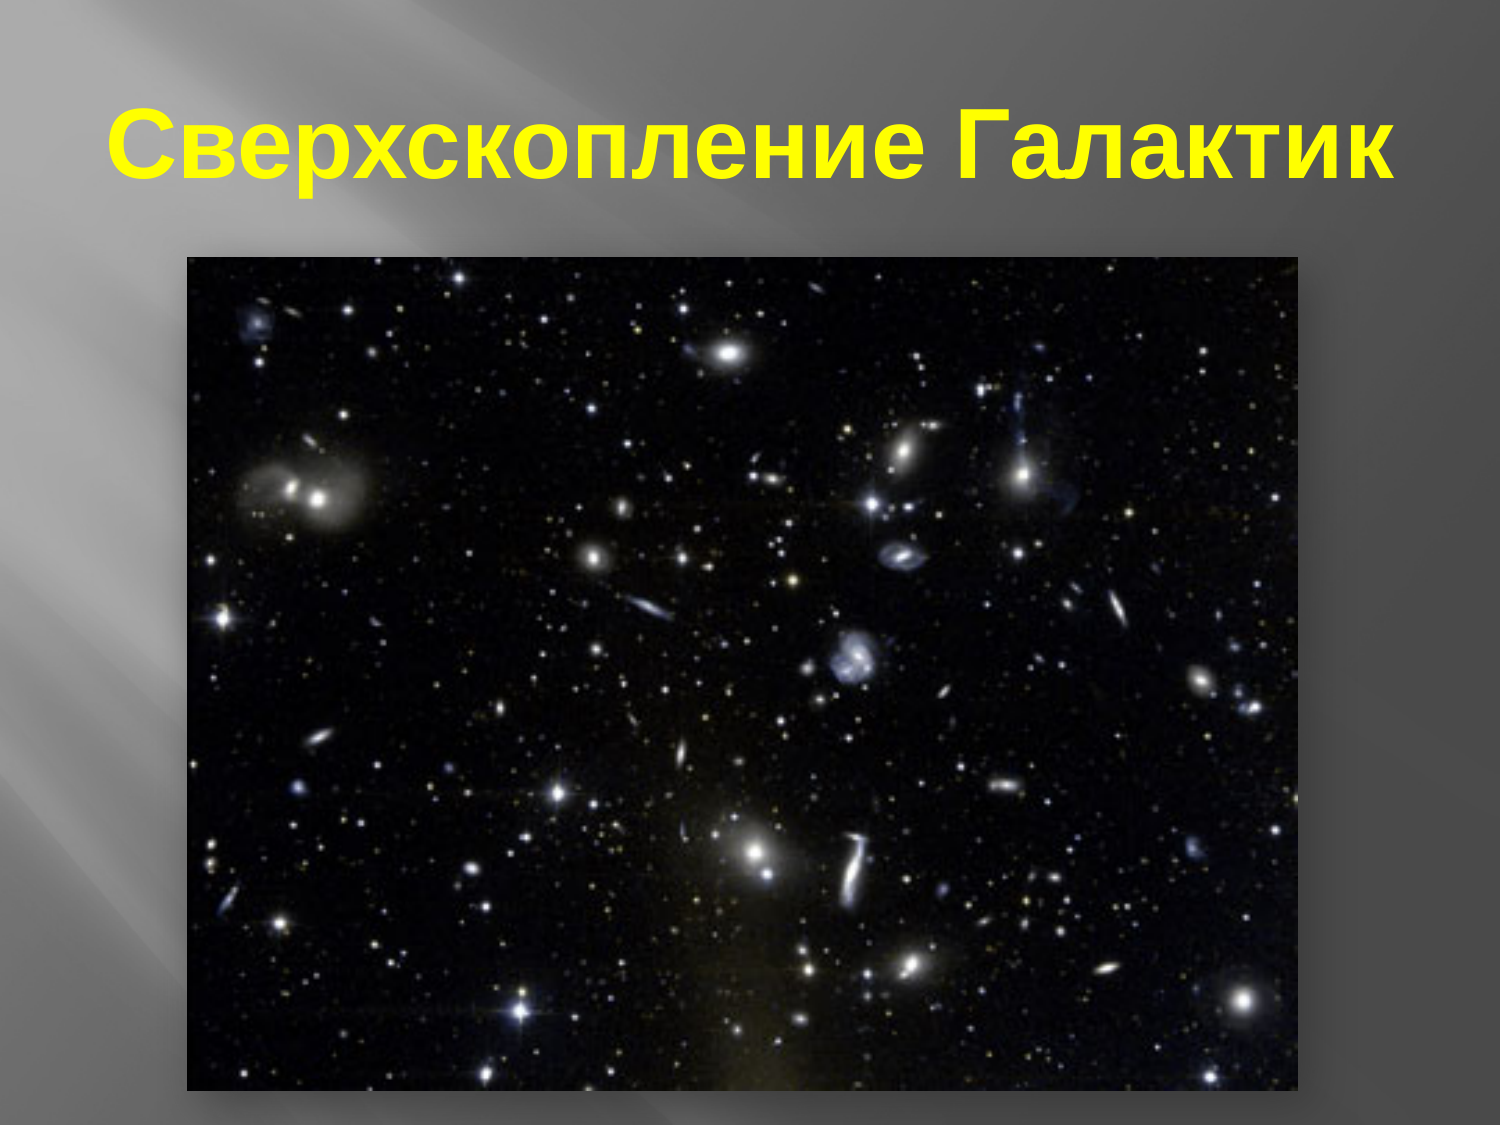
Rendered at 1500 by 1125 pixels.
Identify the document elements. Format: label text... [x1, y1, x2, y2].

picture [187, 257, 1299, 1091]
title Сверхскопление Галактик [75, 45, 1425, 233]
